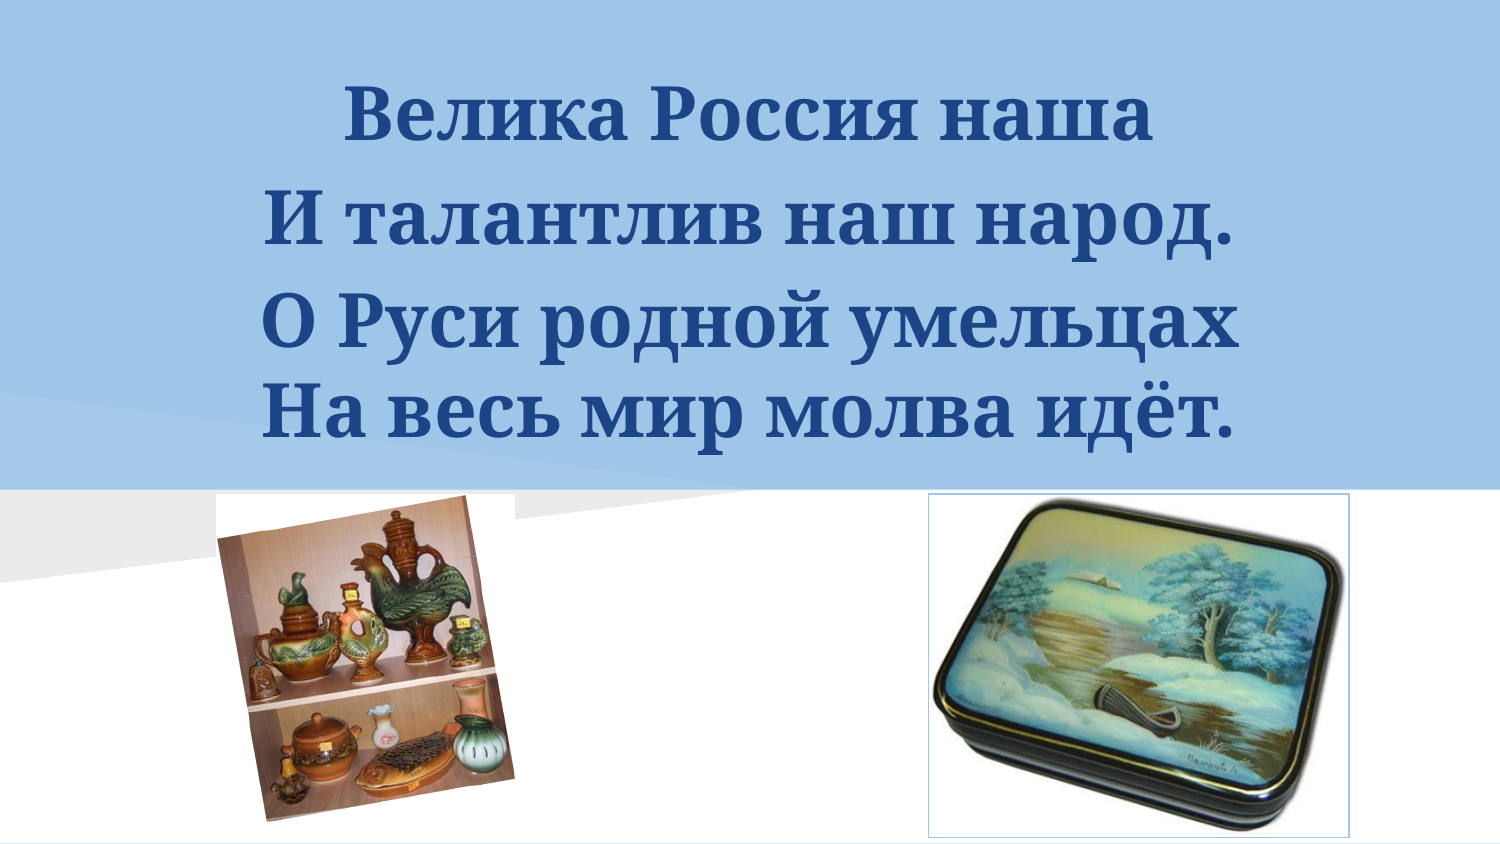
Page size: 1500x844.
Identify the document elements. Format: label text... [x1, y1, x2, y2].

picture [215, 494, 516, 822]
picture [929, 494, 1349, 837]
title Велика Россия наша И талантлив наш народ. О Руси родной умельцах На весь мир молва идёт. [51, 33, 1449, 468]
